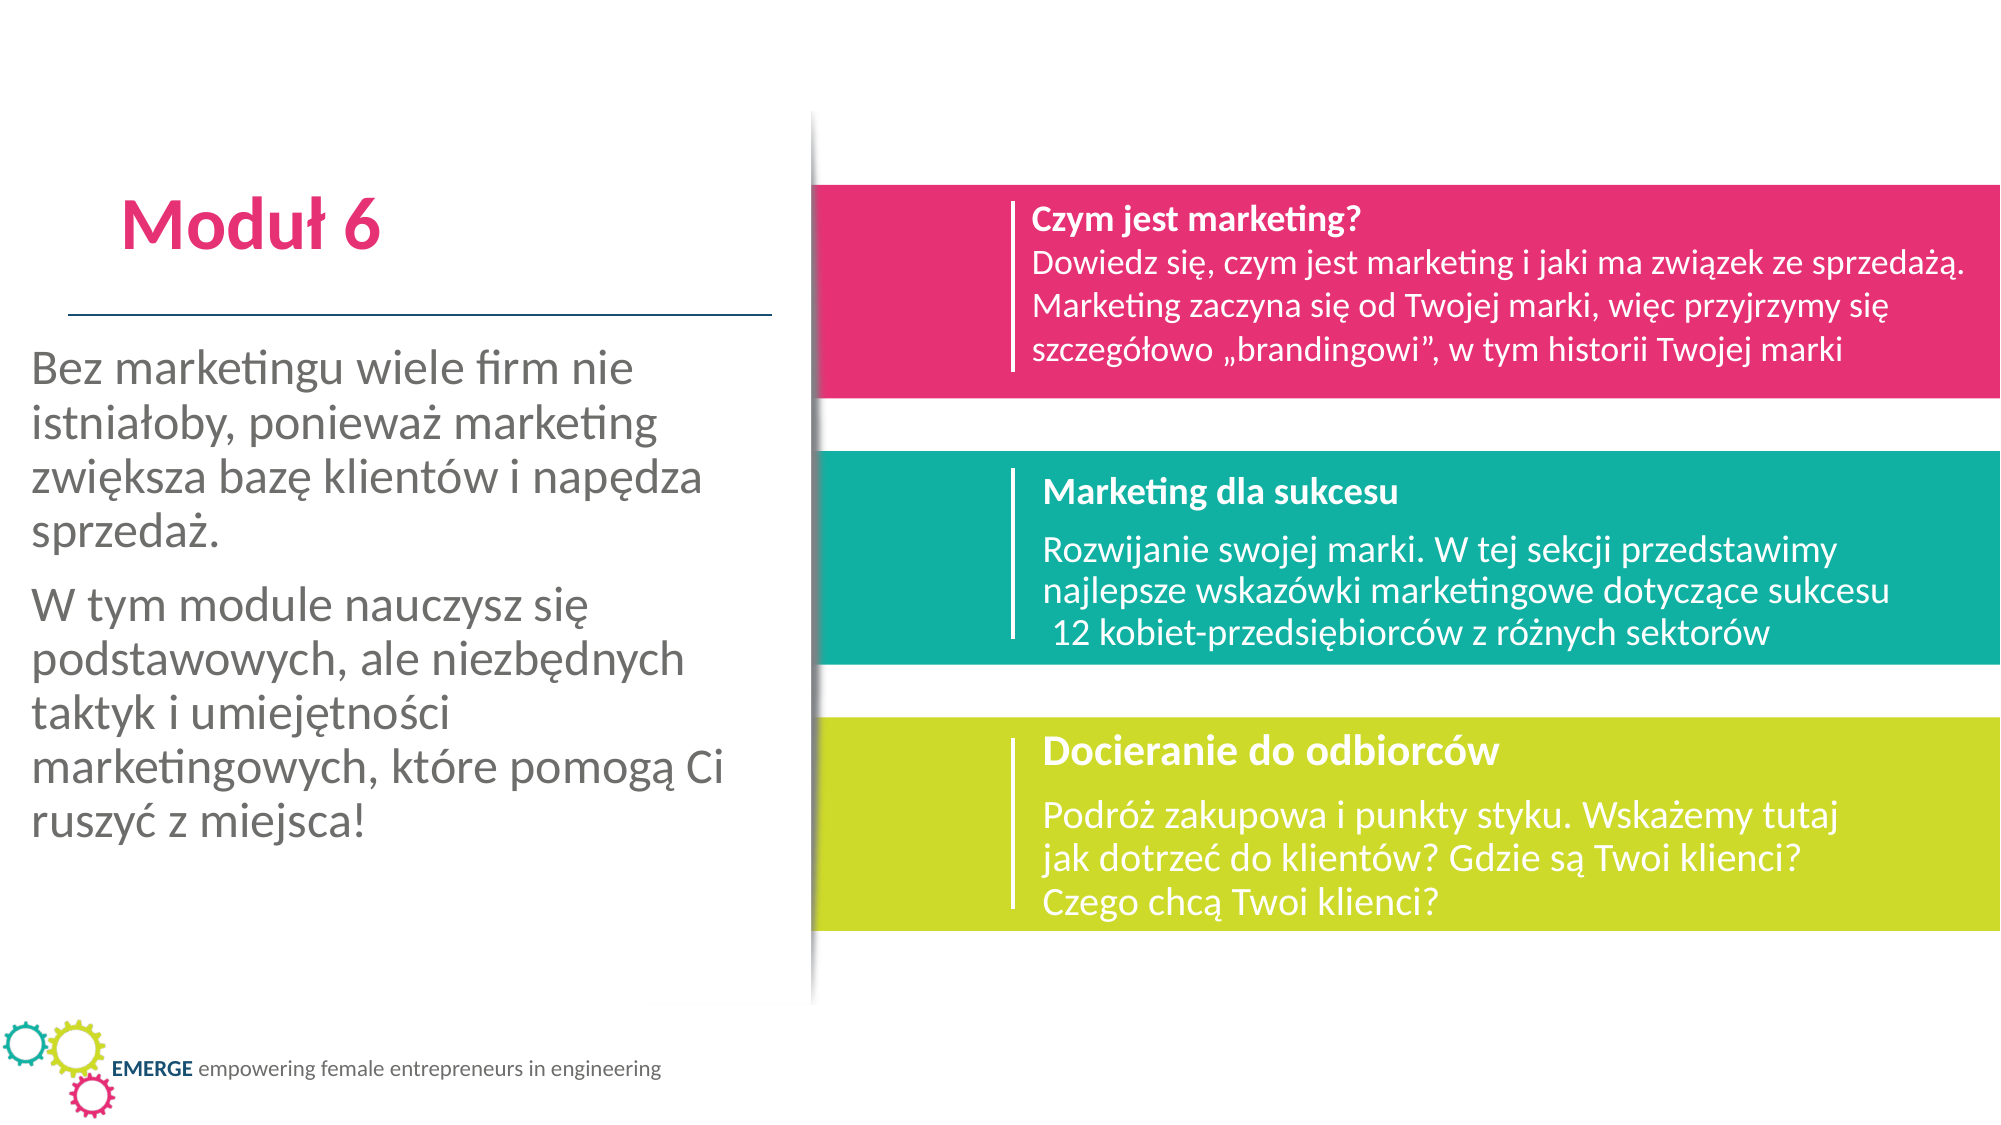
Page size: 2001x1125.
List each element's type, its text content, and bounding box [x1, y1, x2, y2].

list Czym jest marketing? Dowiedz się, czym jest marketing i jaki ma związek ze sprzedażą. Marketing zaczyna się od Twojej marki, więc przyjrzymy się szczegółowo „brandingowi”, w tym historii Twojej marki [1016, 186, 1984, 387]
list Bez marketingu wiele firm nie istniałoby, ponieważ marketing zwiększa bazę klientów i napędza sprzedaż. W tym module nauczysz się podstawowych, ale niezbędnych taktyk i umiejętności marketingowych, które pomogą Ci ruszyć z miejsca! [16, 334, 796, 932]
picture [648, 111, 842, 1005]
picture [0, 992, 134, 1125]
list Docieranie do odbiorców Podróż zakupowa i punkty styku. Wskażemy tutaj jak dotrzeć do klientów? Gdzie są Twoi klienci? Czego chcą Twoi klienci? [1027, 719, 1906, 932]
list Marketing dla sukcesu Rozwijanie swojej marki. W tej sekcji przedstawimy najlepsze wskazówki marketingowe dotyczące sukcesu 12 kobiet-przedsiębiorców z różnych sektorów [1027, 456, 1906, 669]
list Moduł 6 [105, 177, 733, 292]
